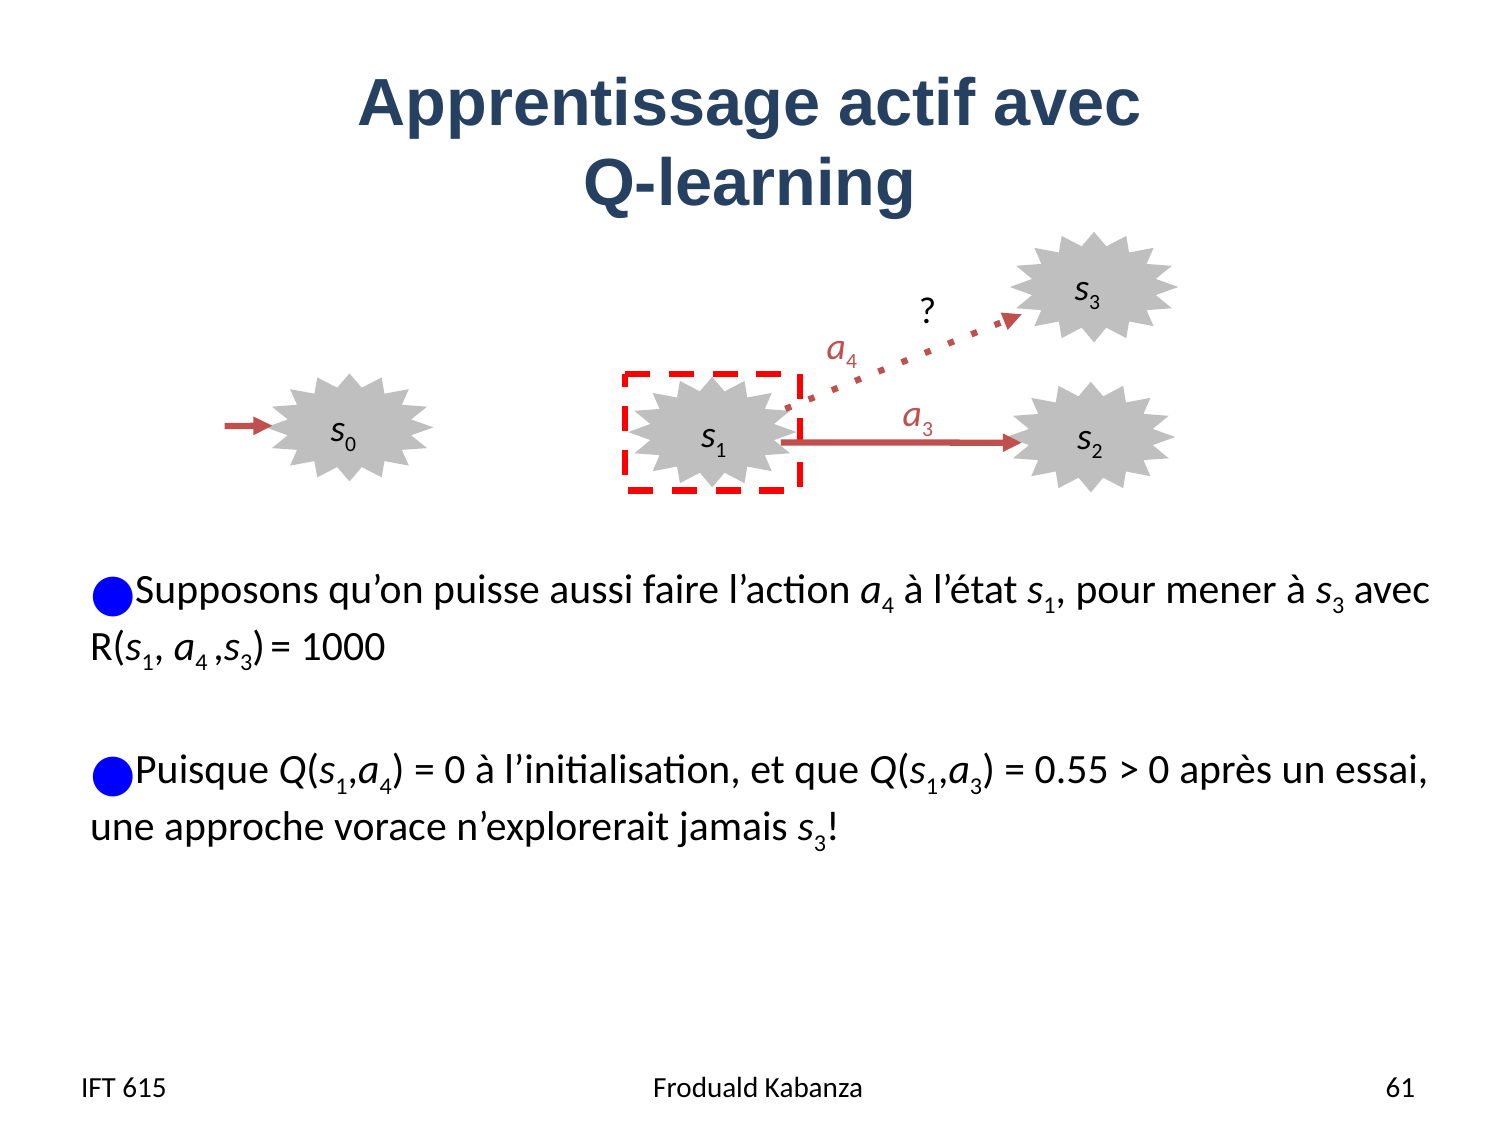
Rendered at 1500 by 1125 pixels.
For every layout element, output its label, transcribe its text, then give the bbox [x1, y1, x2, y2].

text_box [265, 373, 434, 482]
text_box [1009, 231, 1179, 343]
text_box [627, 376, 797, 488]
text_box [1006, 381, 1176, 493]
text_box a4 [811, 314, 872, 381]
title Apprentissage actif avec Q-learning [75, 45, 1425, 233]
slide_number IFT 615 [66, 1056, 356, 1117]
text_box ? [903, 278, 951, 339]
slide_number 61 [1080, 1056, 1431, 1117]
footer Froduald Kabanza [520, 1056, 996, 1117]
list Supposons qu’on puisse aussi faire l’action a4 à l’état s1, pour mener à s3 avec R(s1, a4 ,s3) = 1000 Puisque Q(s1,a4) = 0 à l’initialisation, et que Q(s1,a3) = 0.55 > 0 après un essai, une approche vorace n’explorerait jamais s3! [75, 262, 1463, 985]
text_box a3 [887, 381, 948, 442]
text_box a3 [887, 443, 948, 448]
